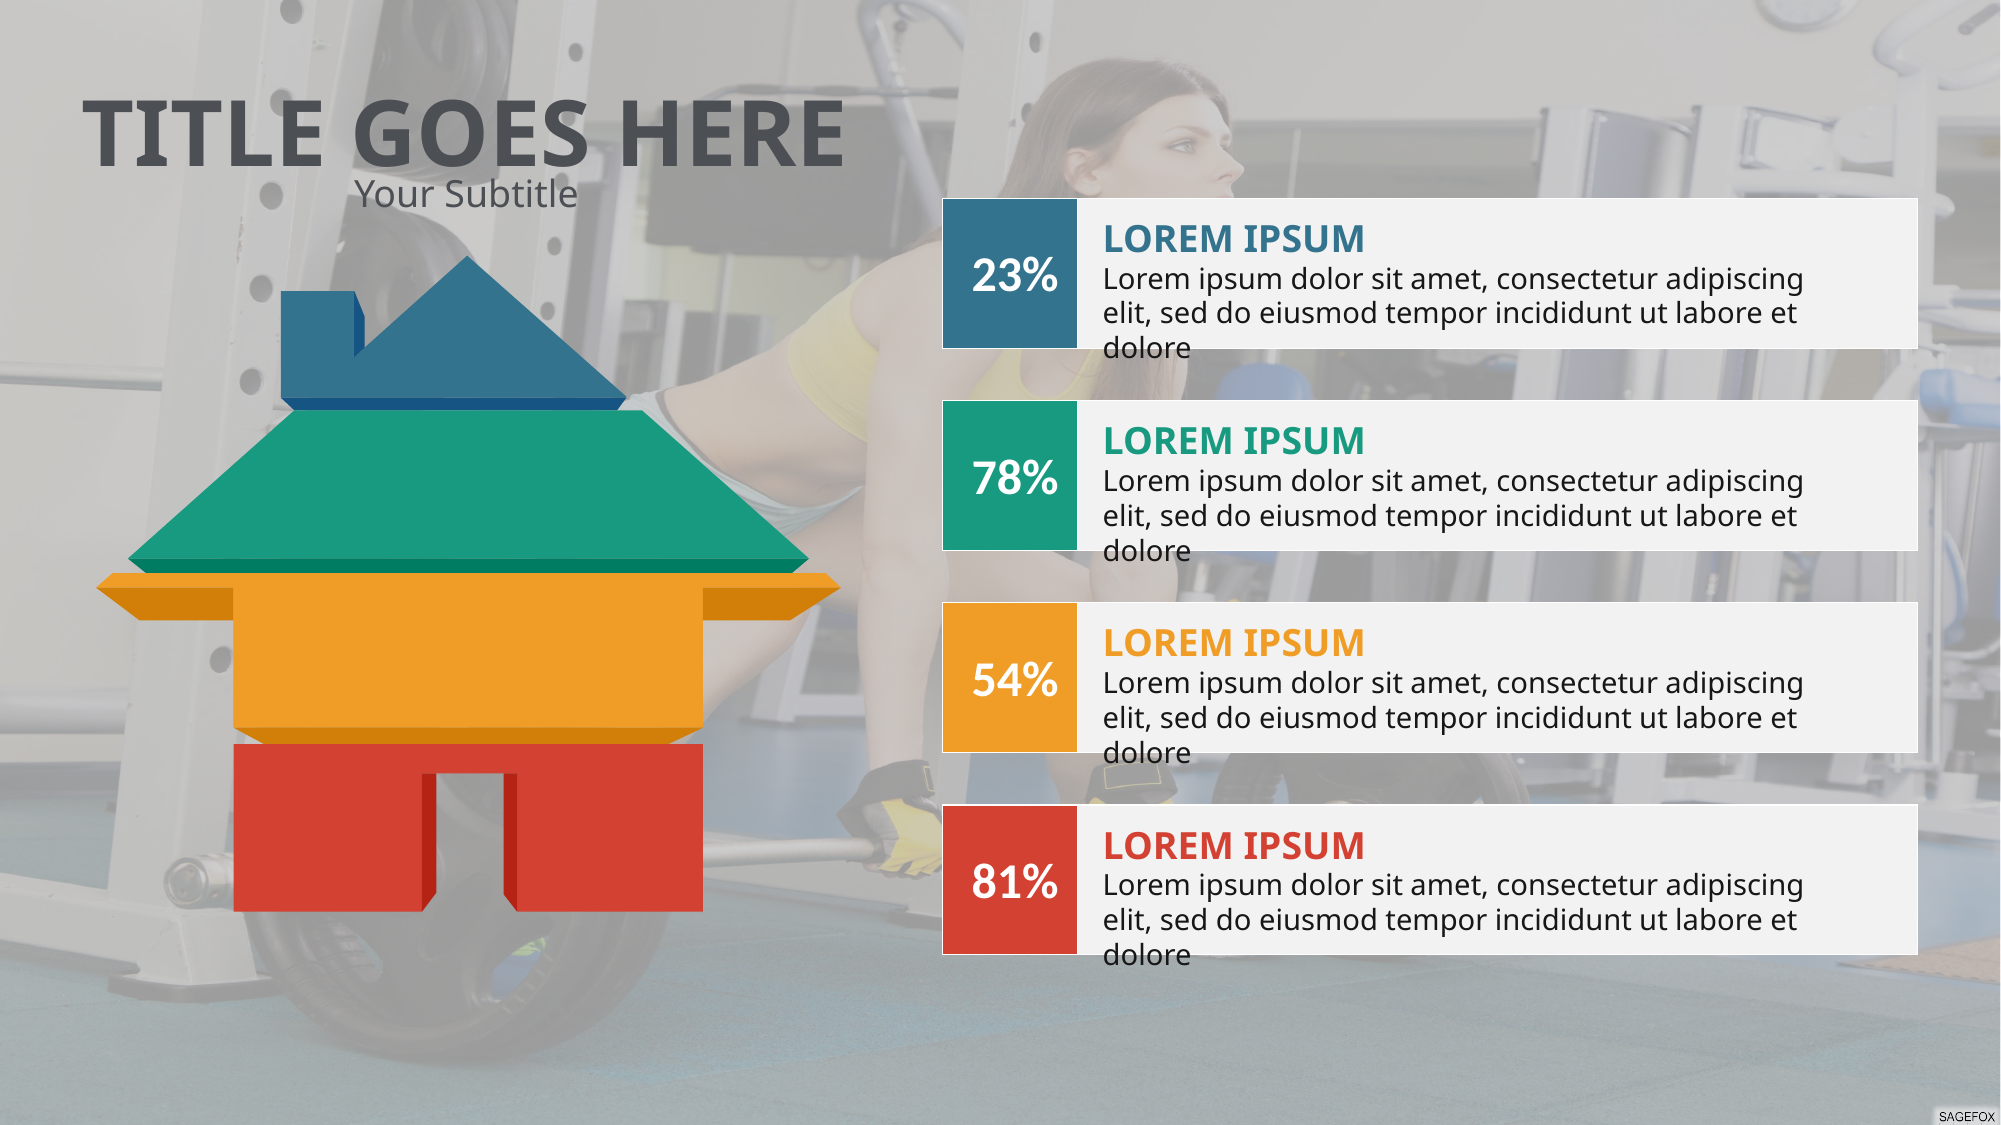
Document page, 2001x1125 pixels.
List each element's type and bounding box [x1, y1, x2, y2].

text_box [127, 410, 810, 573]
text_box [233, 744, 703, 912]
text_box [942, 804, 1918, 955]
text_box [942, 400, 1918, 551]
text_box [13, 66, 918, 224]
picture [1936, 1111, 1997, 1125]
text_box [942, 602, 1918, 753]
text_box [942, 198, 1918, 349]
text_box [280, 255, 627, 410]
text_box [96, 573, 841, 745]
